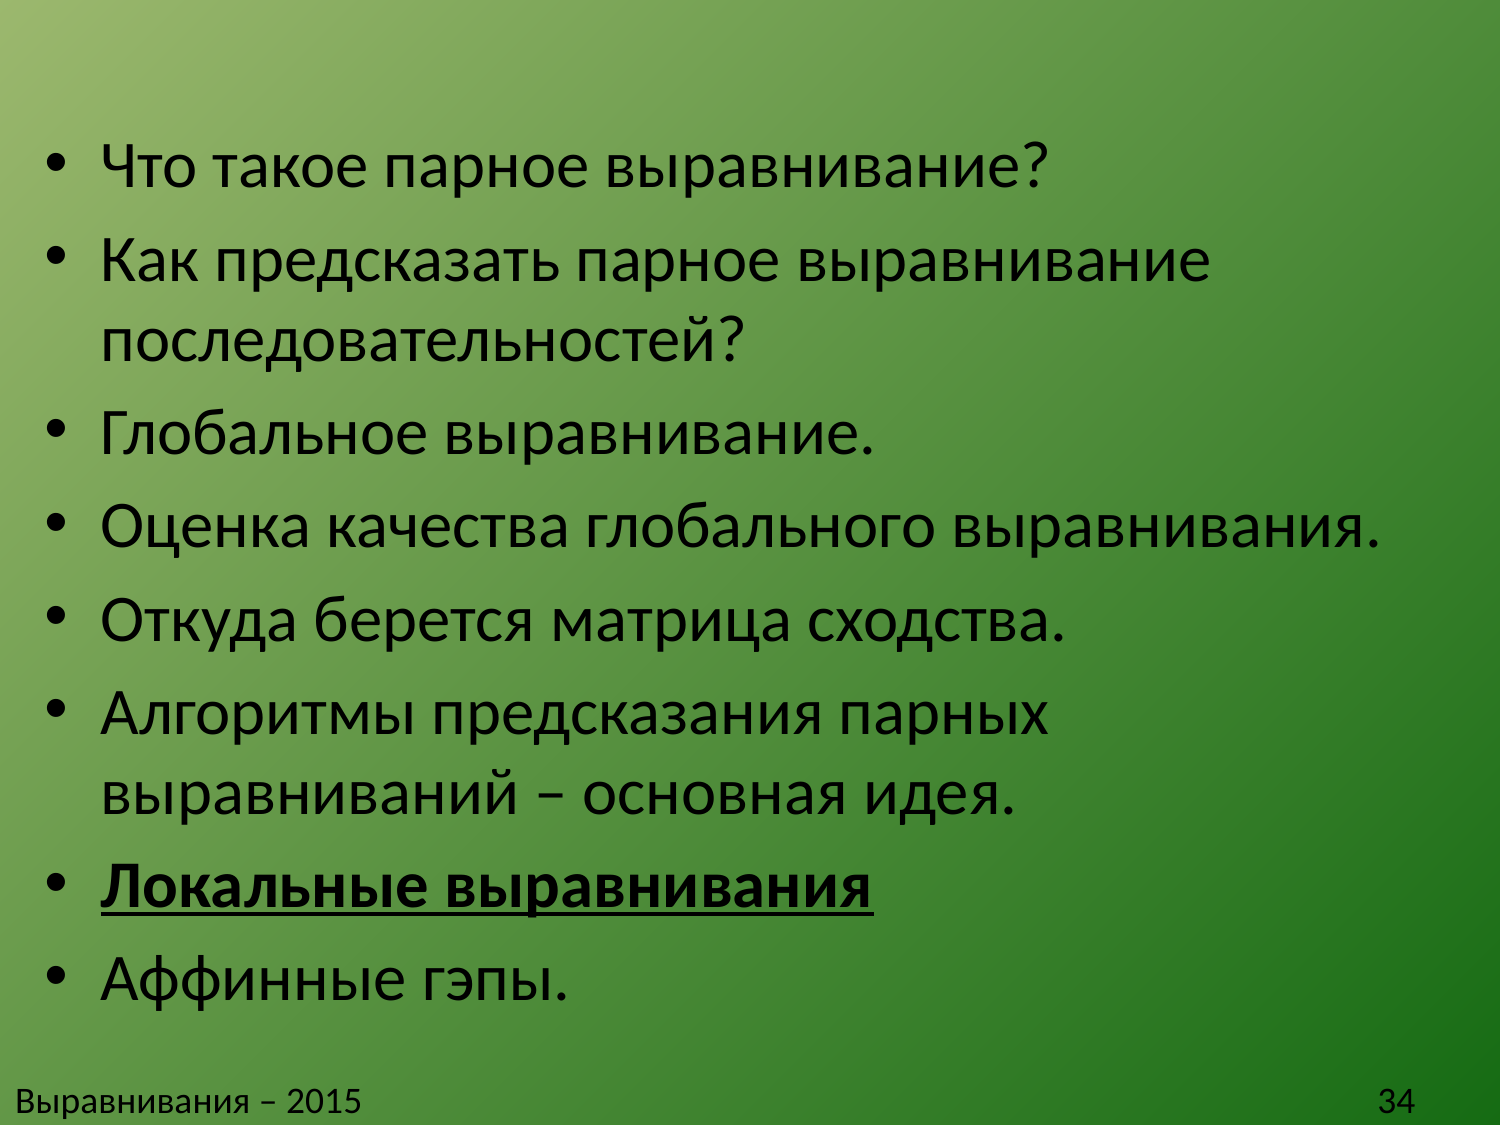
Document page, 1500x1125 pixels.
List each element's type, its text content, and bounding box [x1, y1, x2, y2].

list Что такое парное выравнивание? Как предсказать парное выравнивание последовательностей? Глобальное выравнивание. Оценка качества глобального выравнивания. Откуда берется матрица сходства. Алгоритмы предсказания парных выравниваний – основная идея. Локальные выравнивания Аффинные гэпы. [29, 113, 1471, 1069]
